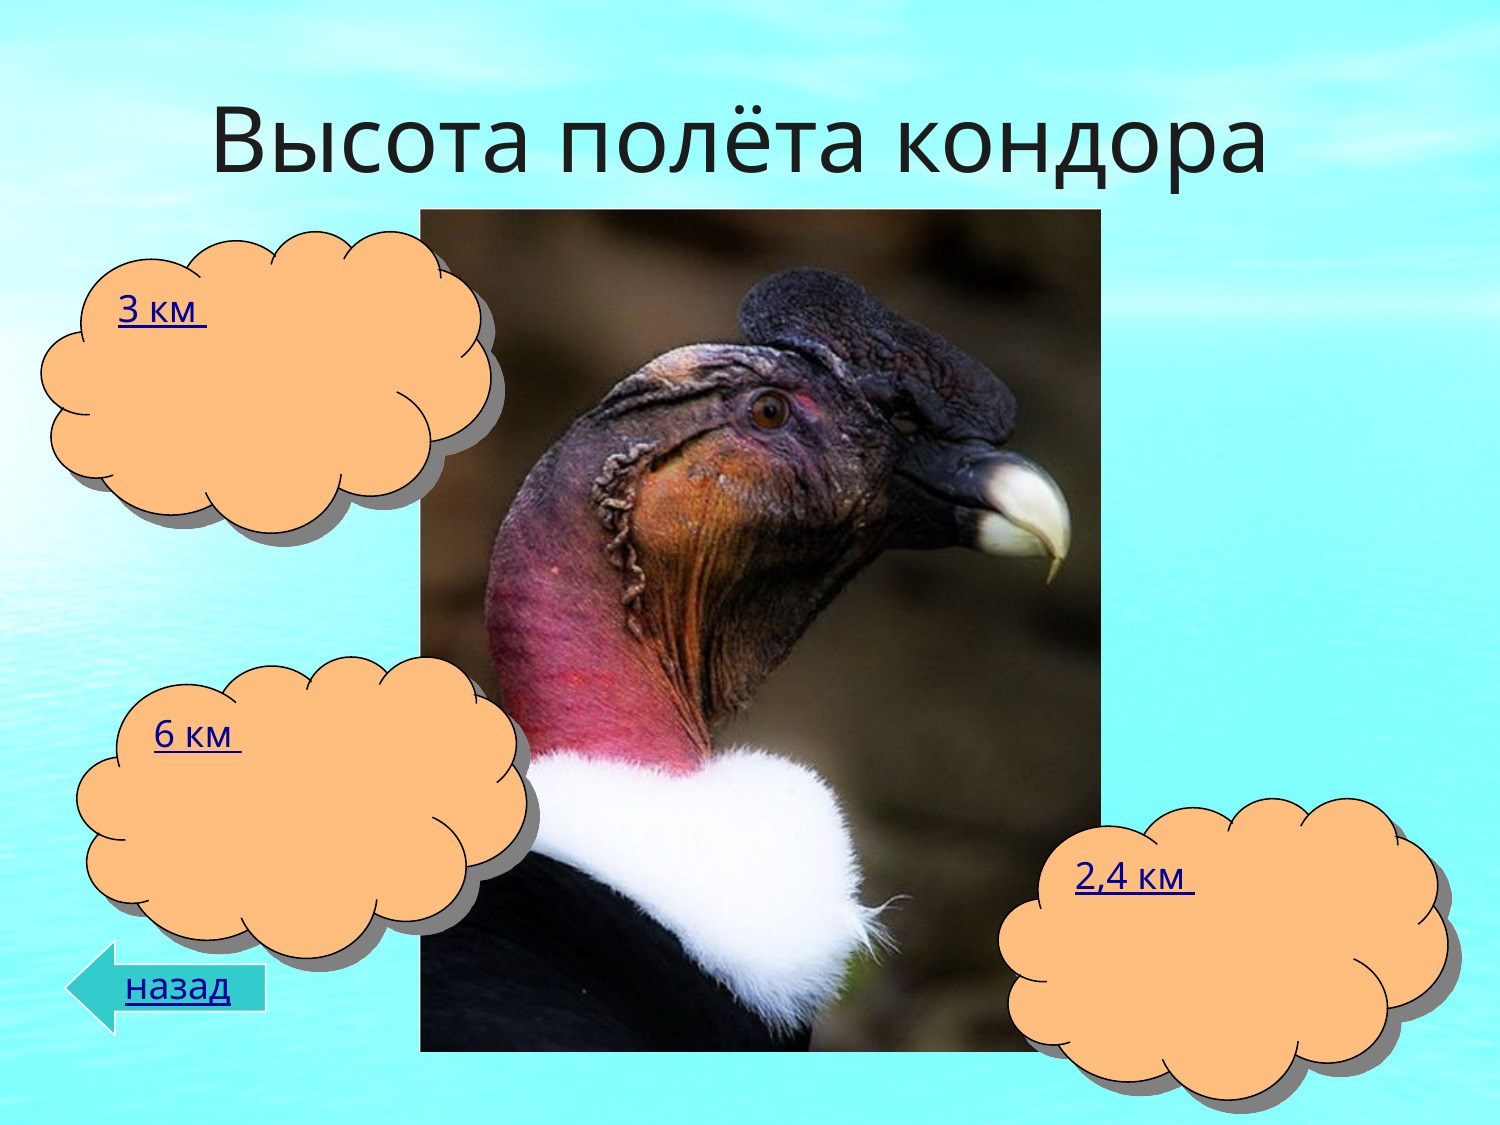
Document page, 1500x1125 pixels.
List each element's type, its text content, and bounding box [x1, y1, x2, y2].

text_box 6 км [76, 656, 413, 959]
title Высота полёта кондора [64, 42, 1416, 230]
text_box 2,4 км [1071, 798, 1448, 1101]
text_box назад [64, 940, 266, 1036]
picture [418, 207, 1101, 1053]
text_box 3 км [41, 231, 413, 534]
